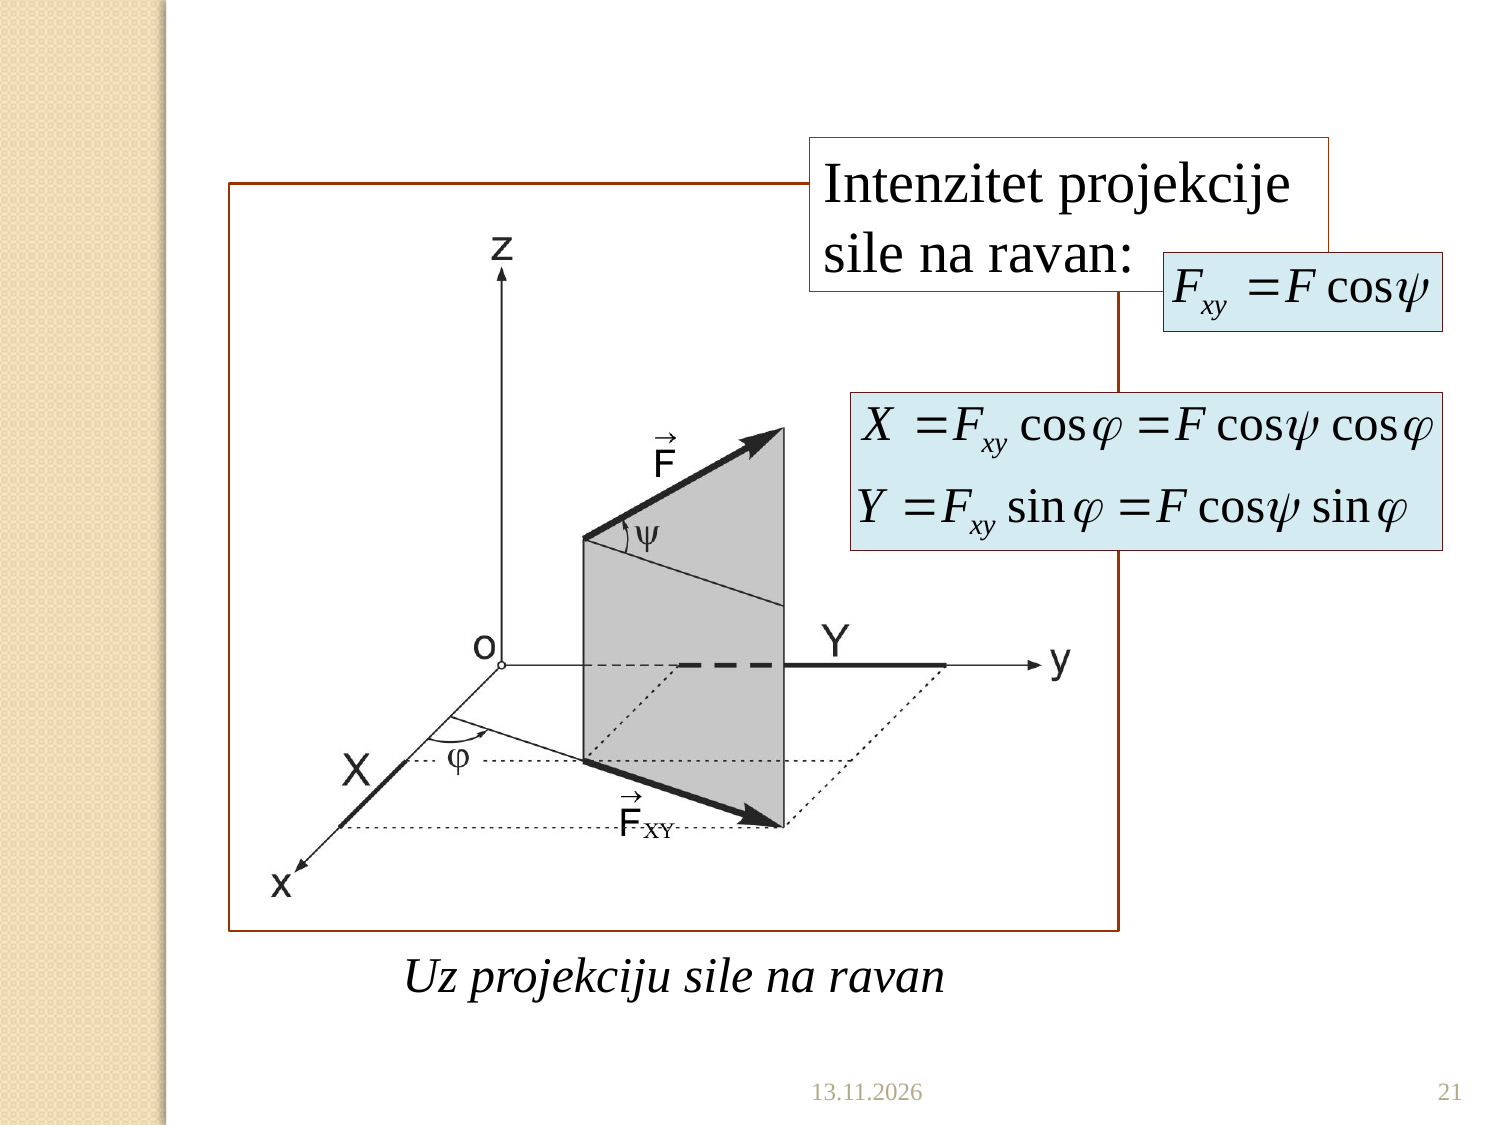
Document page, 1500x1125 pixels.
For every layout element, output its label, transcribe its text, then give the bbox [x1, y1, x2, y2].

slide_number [587, 1034, 938, 1113]
slide_number 21 [1413, 1034, 1488, 1113]
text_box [1163, 251, 1443, 332]
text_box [850, 392, 1443, 551]
picture [229, 184, 1118, 931]
text_box Intenzitet projekcije sile na ravan: [809, 137, 1329, 292]
text_box Uz projekciju sile na ravan [230, 940, 1118, 1011]
